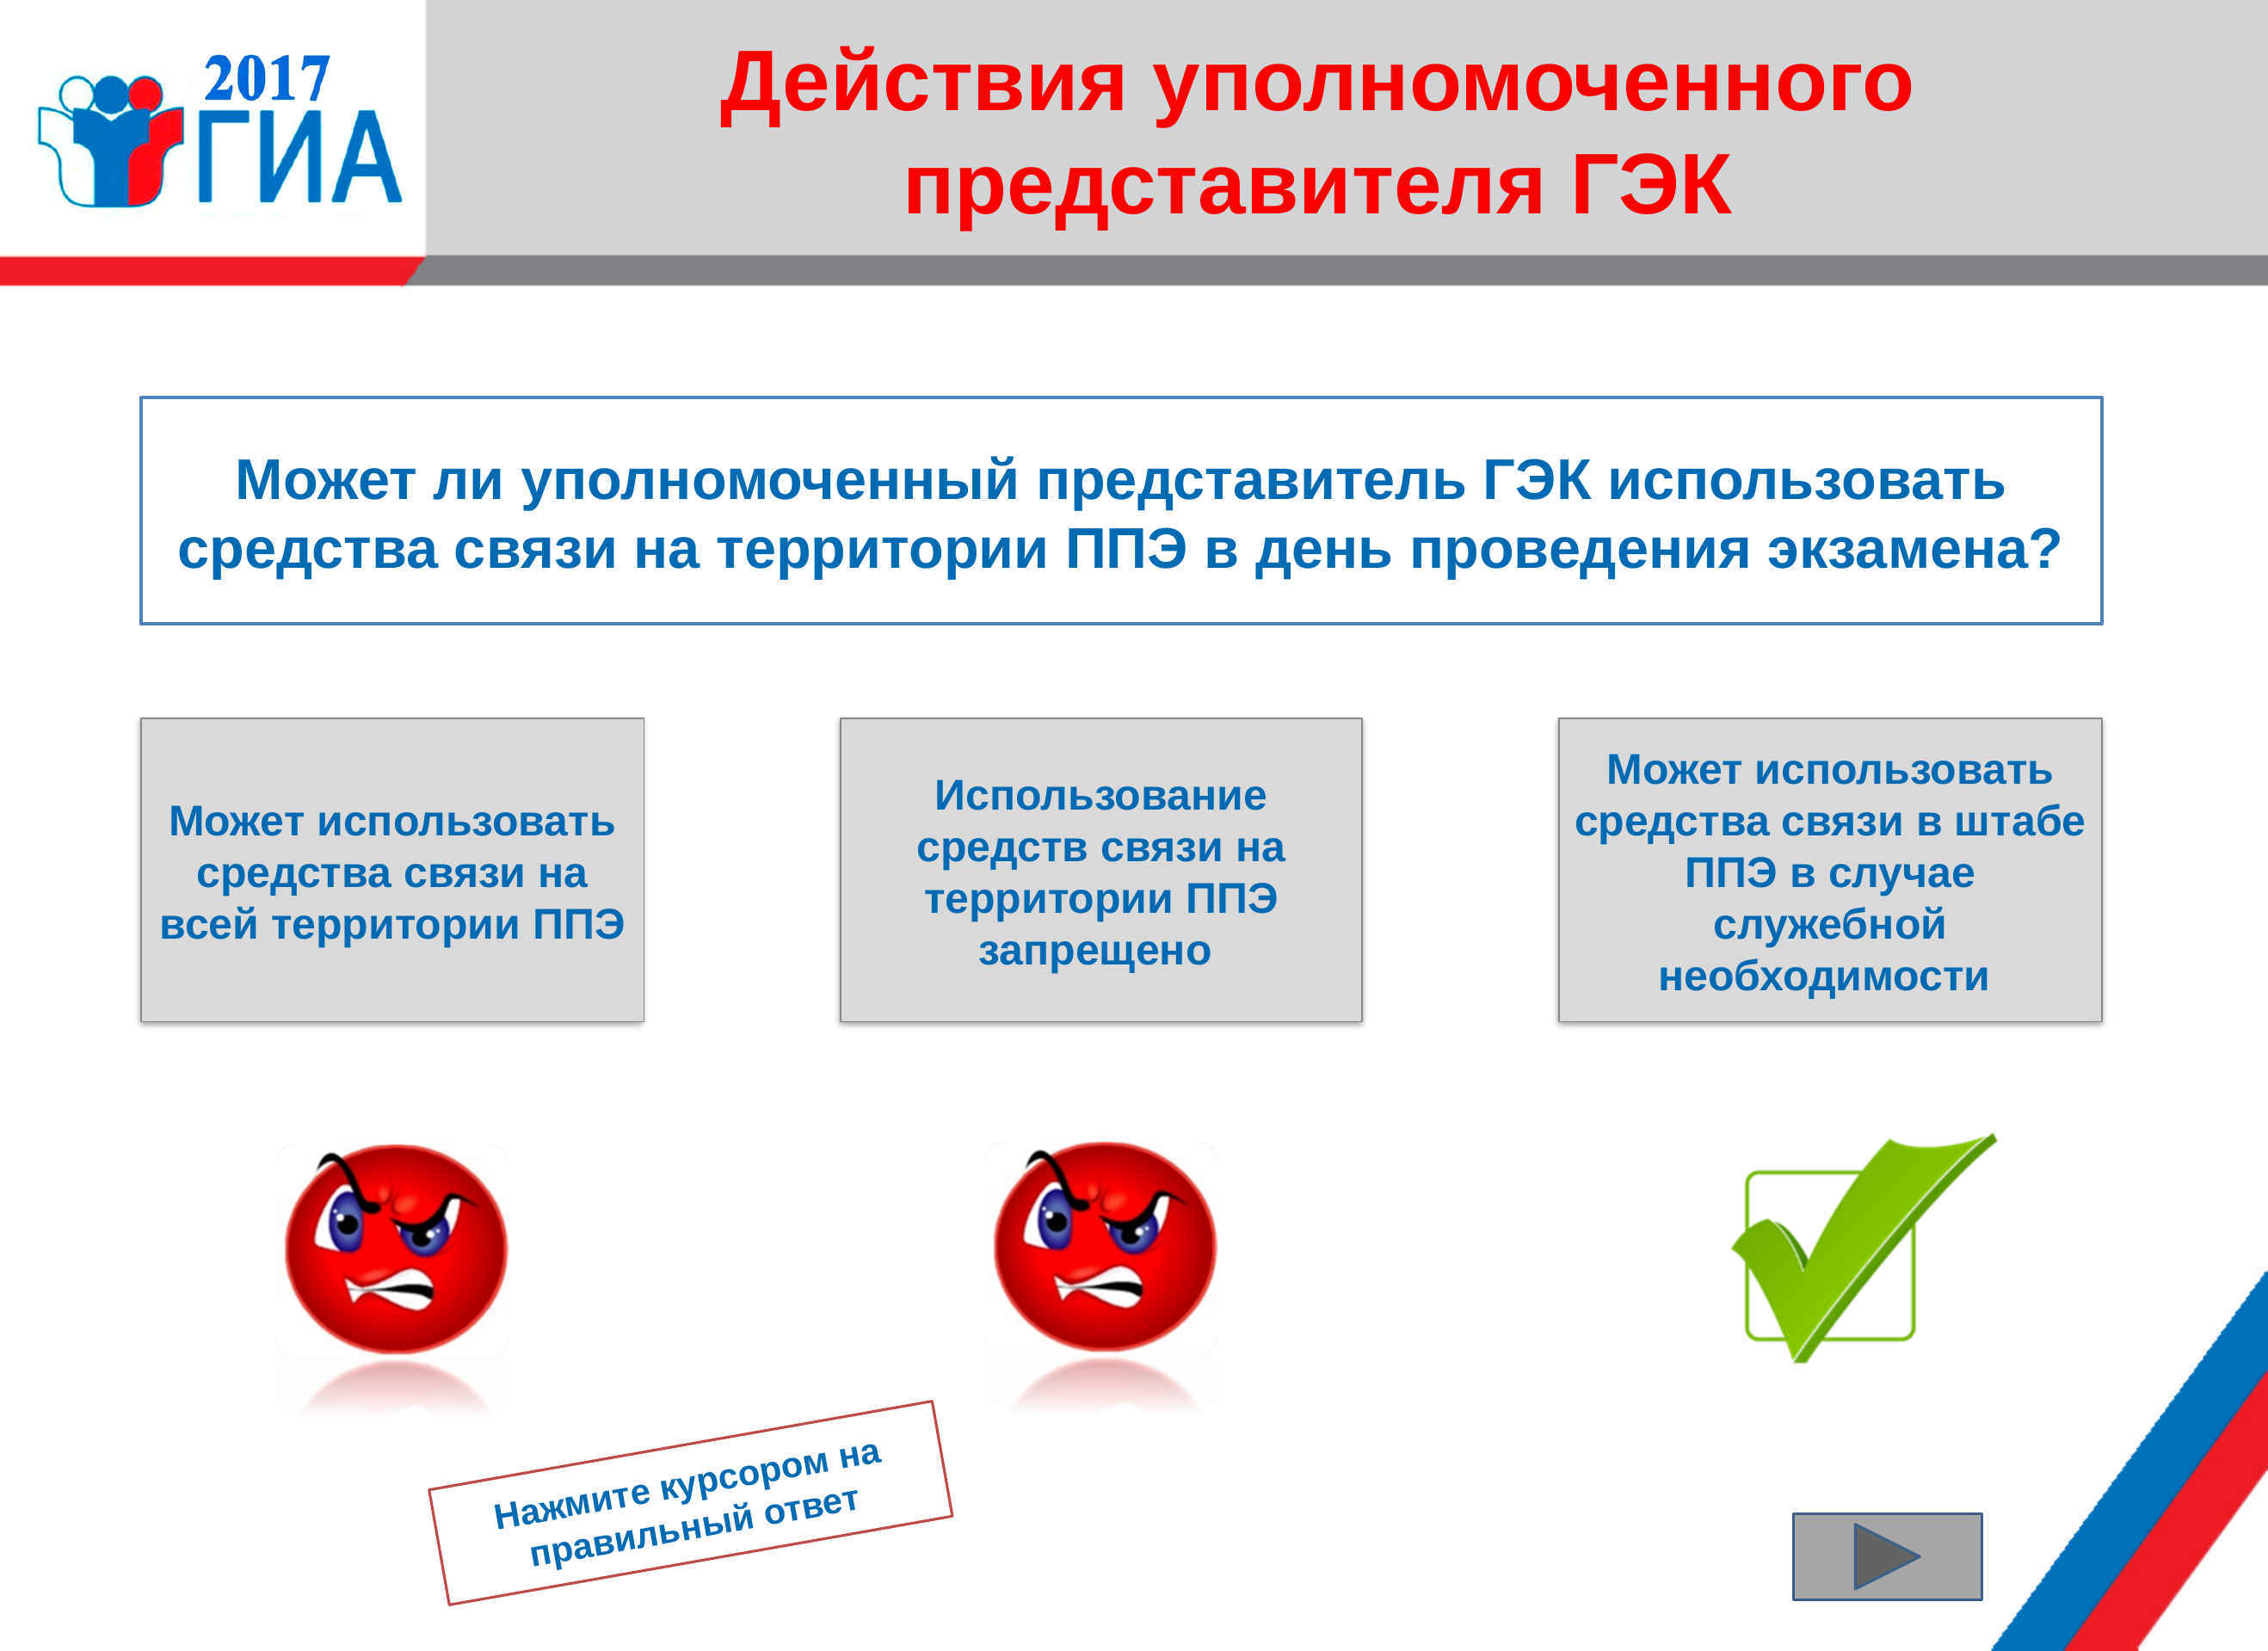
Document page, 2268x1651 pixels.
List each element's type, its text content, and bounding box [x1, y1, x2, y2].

text_box Нажмите курсором на правильный ответ [444, 1400, 953, 1606]
text_box [1791, 1512, 1983, 1601]
text_box Может использовать средства связи на всей территории ППЭ [140, 718, 644, 1022]
text_box Использование средств связи на территории ППЭ запрещено [840, 718, 1363, 1022]
text_box Может ли уполномоченный представитель ГЭК использовать средства связи на территории ППЭ в день проведения экзамена? [139, 396, 2104, 625]
title Действия уполномоченного представителя ГЭК [452, 21, 2185, 235]
text_box Может использовать средства связи в штабе ППЭ в случае служебной необходимости [1558, 718, 2103, 1022]
picture [0, 0, 2268, 1651]
